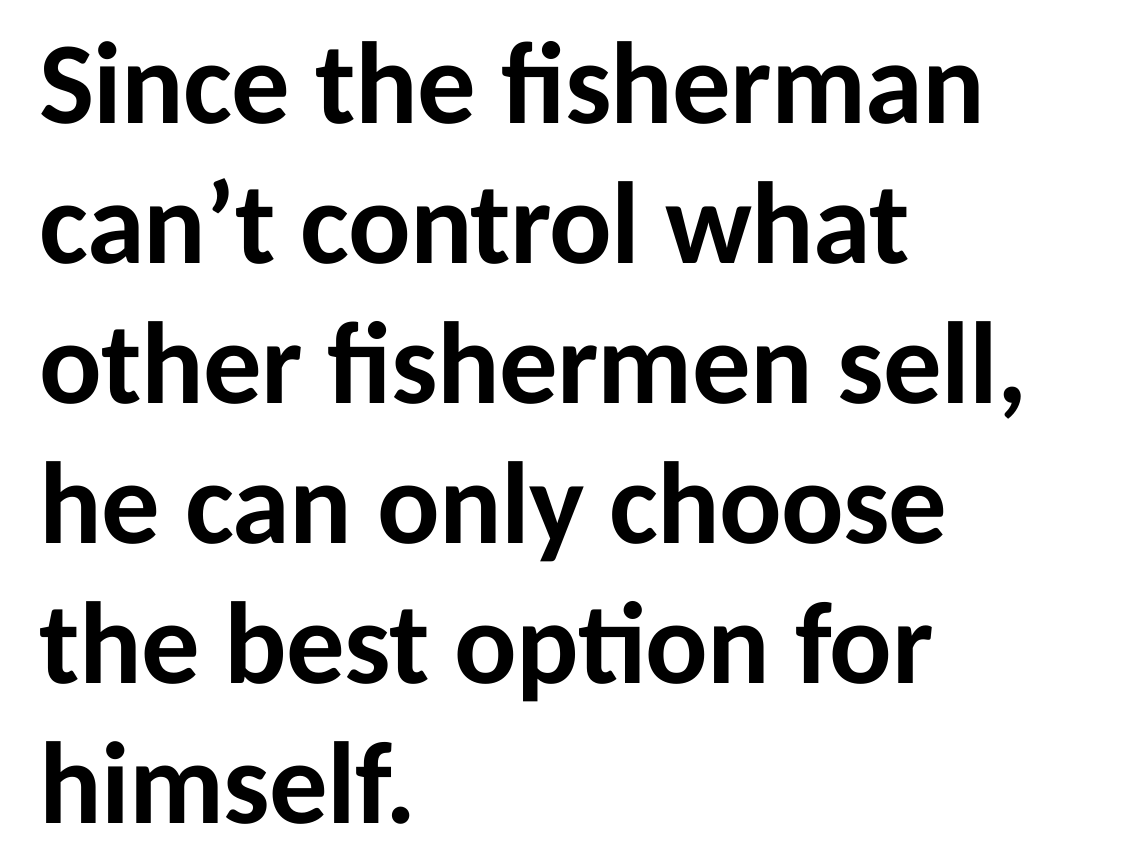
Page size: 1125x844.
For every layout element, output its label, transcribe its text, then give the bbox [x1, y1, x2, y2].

text_box Since the fisherman can’t control what other fishermen sell, he can only choose the best option for himself. [24, 0, 1088, 844]
